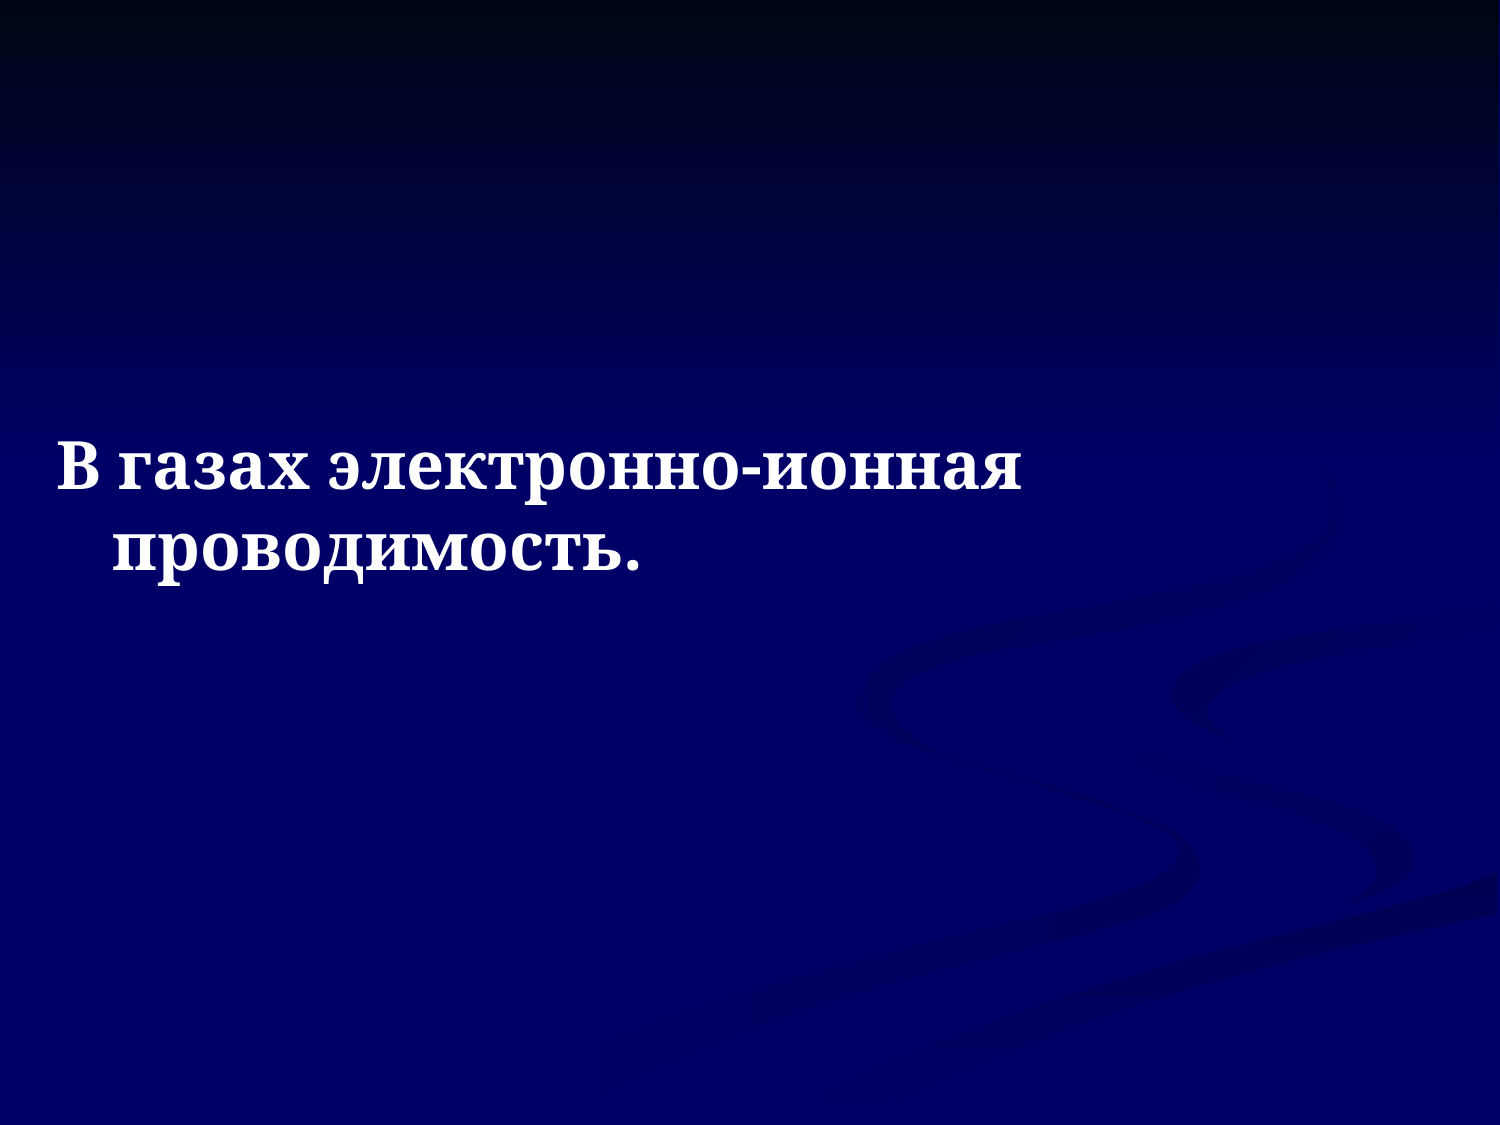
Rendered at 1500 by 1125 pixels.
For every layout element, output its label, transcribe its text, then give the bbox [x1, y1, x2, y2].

list В газах электронно-ионная проводимость. [40, 42, 1500, 1083]
